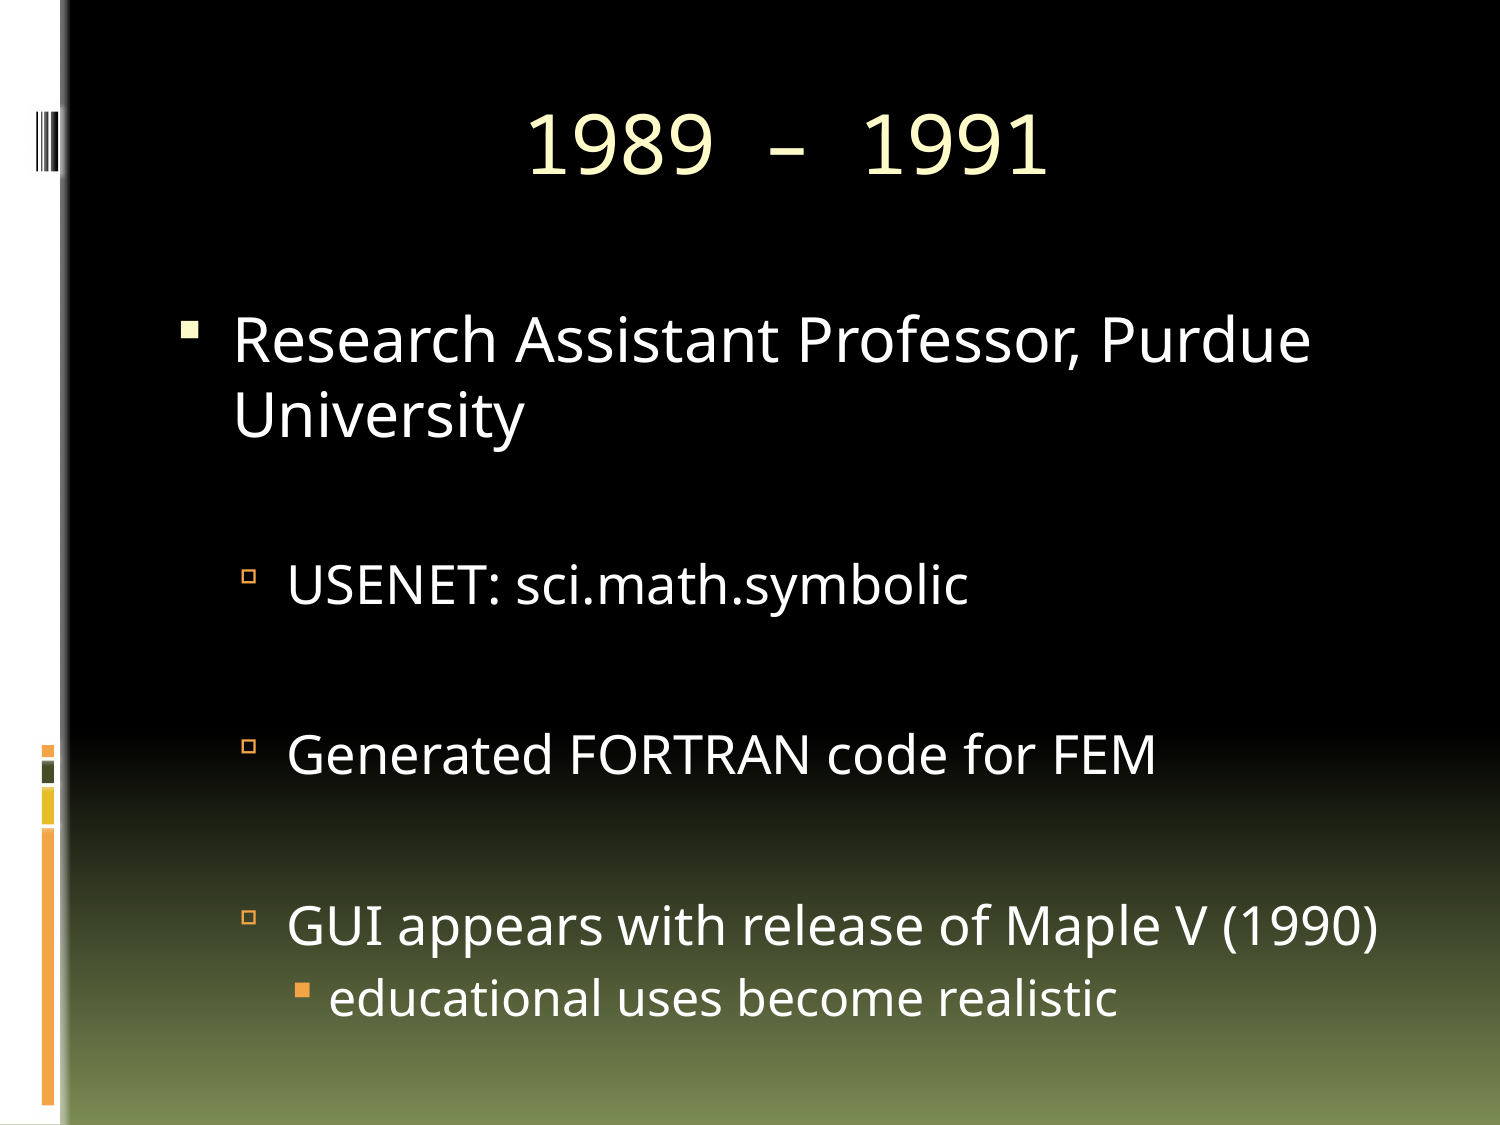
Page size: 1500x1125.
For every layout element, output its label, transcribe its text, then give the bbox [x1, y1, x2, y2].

title 1989 – 1991 [150, 83, 1425, 234]
list Research Assistant Professor, Purdue University USENET: sci.math.symbolic Generated FORTRAN code for FEM GUI appears with release of Maple V (1990) educational uses become realistic [150, 292, 1425, 1043]
